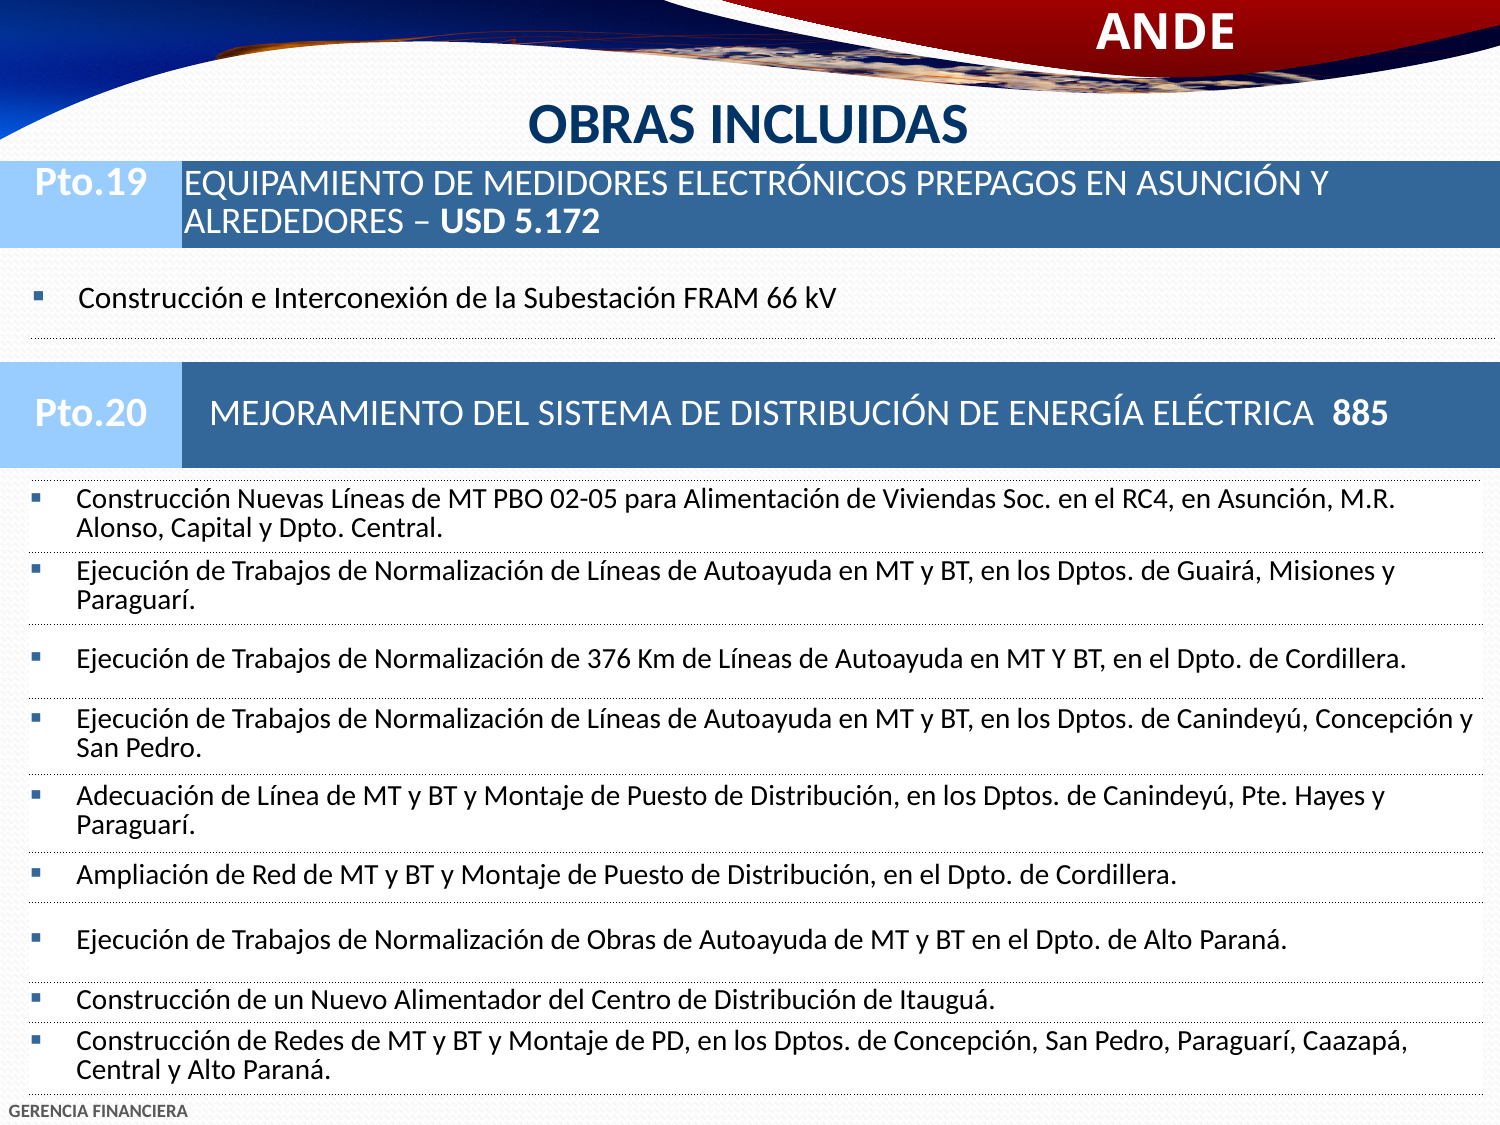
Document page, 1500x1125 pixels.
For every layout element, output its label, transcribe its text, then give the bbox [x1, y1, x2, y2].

table_header Construcción e Interconexión de la Subestación FRAM 66 kV [31, 262, 1496, 338]
table_cell Ejecución de Trabajos de Normalización de 376 Km de Líneas de Autoayuda en MT Y BT, en el Dpto. de Cordillera. [30, 624, 1481, 698]
table_cell Ejecución de Trabajos de Normalización de Obras de Autoayuda de MT y BT en el Dpto. de Alto Paraná. [30, 902, 1481, 982]
table_cell Ampliación de Red de MT y BT y Montaje de Puesto de Distribución, en el Dpto. de Cordillera. [30, 852, 1481, 902]
table_header Pto.20 [0, 362, 182, 468]
table_cell Adecuación de Línea de MT y BT y Montaje de Puesto de Distribución, en los Dptos. de Canindeyú, Pte. Hayes y Paraguarí. [30, 774, 1481, 852]
table_cell Construcción de un Nuevo Alimentador del Centro de Distribución de Itauguá. [30, 982, 1481, 1022]
picture [0, 0, 1134, 78]
table_cell Ejecución de Trabajos de Normalización de Líneas de Autoayuda en MT y BT, en los Dptos. de Guairá, Misiones y Paraguarí. [30, 552, 1481, 624]
table_header EQUIPAMIENTO DE MEDIDORES ELECTRÓNICOS PREPAGOS EN ASUNCIÓN Y ALREDEDORES – USD 5.172 [182, 161, 1500, 248]
picture [1195, 25, 1500, 78]
text_box OBRAS INCLUIDAS [0, 78, 1498, 161]
table_header Pto.19 [0, 161, 182, 248]
table_cell Ejecución de Trabajos de Normalización de Líneas de Autoayuda en MT y BT, en los Dptos. de Canindeyú, Concepción y San Pedro. [30, 698, 1481, 774]
table_header Construcción Nuevas Líneas de MT PBO 02-05 para Alimentación de Viviendas Soc. en el RC4, en Asunción, M.R. Alonso, Capital y Dpto. Central. [30, 480, 1481, 552]
table_header MEJORAMIENTO DEL SISTEMA DE DISTRIBUCIÓN DE ENERGÍA ELÉCTRICA 885 [182, 362, 1500, 468]
table_cell Construcción de Redes de MT y BT y Montaje de PD, en los Dptos. de Concepción, San Pedro, Paraguarí, Caazapá, Central y Alto Paraná. [30, 1022, 1481, 1094]
